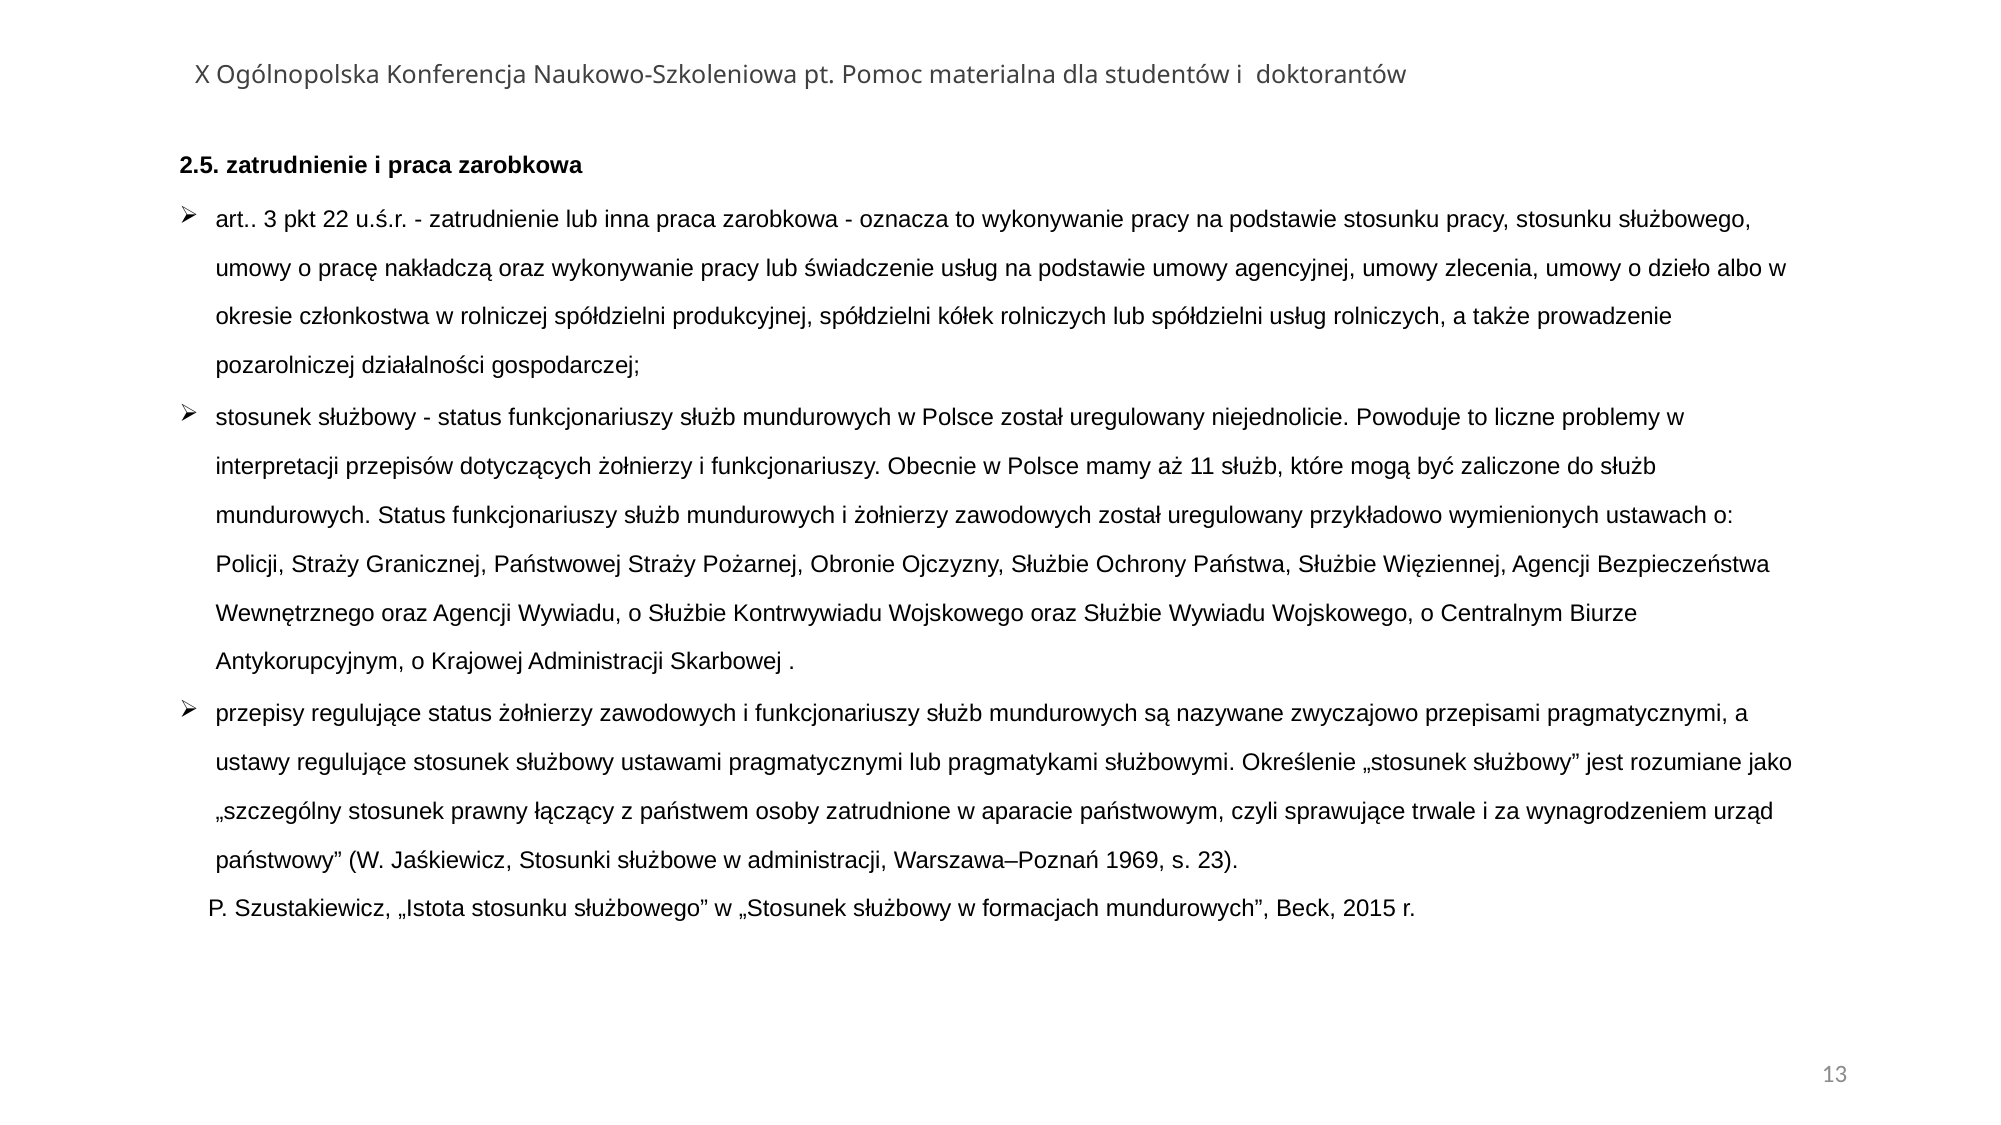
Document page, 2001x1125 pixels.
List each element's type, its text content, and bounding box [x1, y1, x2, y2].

slide_number 13 [1412, 1042, 1863, 1103]
list 2.5. zatrudnienie i praca zarobkowa art.. 3 pkt 22 u.ś.r. - zatrudnienie lub inna praca zarobkowa - oznacza to wykonywanie pracy na podstawie stosunku pracy, stosunku służbowego, umowy o pracę nakładczą oraz wykonywanie pracy lub świadczenie usług na podstawie umowy agencyjnej, umowy zlecenia, umowy o dzieło albo w okresie członkostwa w rolniczej spółdzielni produkcyjnej, spółdzielni kółek rolniczych lub spółdzielni usług rolniczych, a także prowadzenie pozarolniczej działalności gospodarczej; stosunek służbowy - status funkcjonariuszy służb mundurowych w Polsce został uregulowany niejednolicie. Powoduje to liczne problemy w interpretacji przepisów dotyczących żołnierzy i funkcjonariuszy. Obecnie w Polsce mamy aż 11 służb, które mogą być zaliczone do służb mundurowych. Status funkcjonariuszy służb mundurowych i żołnierzy zawodowych został uregulowany przykładowo wymienionych ustawach o: Policji, Straży Granicznej, Państwowej Straży Pożarnej, Obronie Ojczyzny, Służbie Ochrony Państwa, Służbie Więziennej, Agencji Bezpieczeństwa Wewnętrznego oraz Agencji Wywiadu, o Służbie Kontrwywiadu Wojskowego oraz Służbie Wywiadu Wojskowego, o Centralnym Biurze Antykorupcyjnym, o Krajowej Administracji Skarbowej . przepisy regulujące status żołnierzy zawodowych i funkcjonariuszy służb mundurowych są nazywane zwyczajowo przepisami pragmatycznymi, a ustawy regulujące stosunek służbowy ustawami pragmatycznymi lub pragmatykami służbowymi. Określenie „stosunek służbowy” jest rozumiane jako „szczególny stosunek prawny łączący z państwem osoby zatrudnione w aparacie państwowym, czyli sprawujące trwale i za wynagrodzeniem urząd państwowy” (W. Jaśkiewicz, Stosunki służbowe w administracji, Warszawa–Poznań 1969, s. 23). P. Szustakiewicz, „Istota stosunku służbowego” w „Stosunek służbowy w formacjach mundurowych”, Beck, 2015 r. [164, 121, 1815, 983]
title X Ogólnopolska Konferencja Naukowo-Szkoleniowa pt. Pomoc materialna dla studentów i doktorantów [180, 47, 1830, 104]
